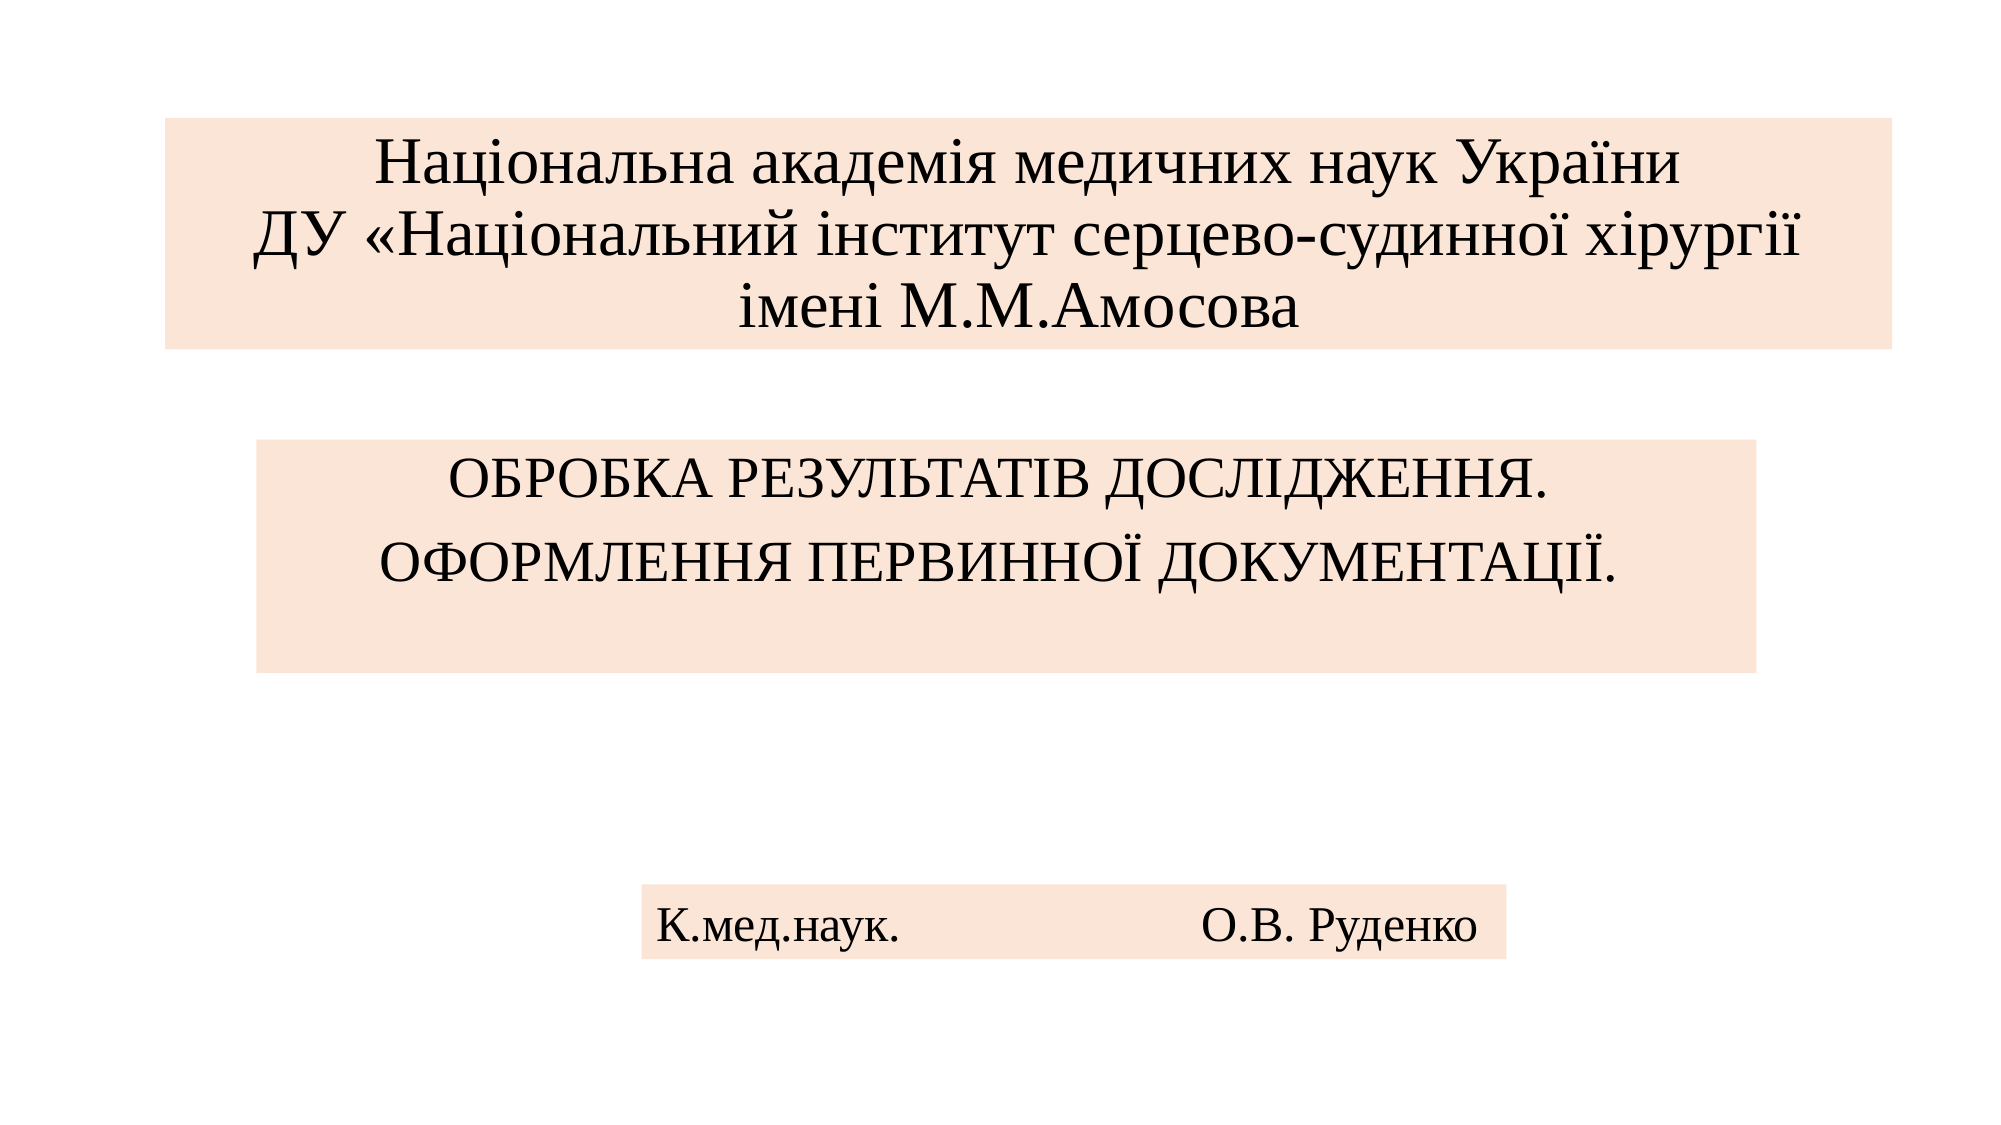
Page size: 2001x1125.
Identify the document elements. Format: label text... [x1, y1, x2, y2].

text_box К.мед.наук. О.В. Руденко [641, 884, 1507, 960]
title Національна академія медичних наук України ДУ «Національний інститут серцево-судинної хірургії імені М.М.Амосова [165, 117, 1893, 350]
subtitle ОБРОБКА РЕЗУЛЬТАТІВ ДОСЛІДЖЕННЯ. ОФОРМЛЕННЯ ПЕРВИННОЇ ДОКУМЕНТАЦІЇ. [256, 439, 1757, 673]
